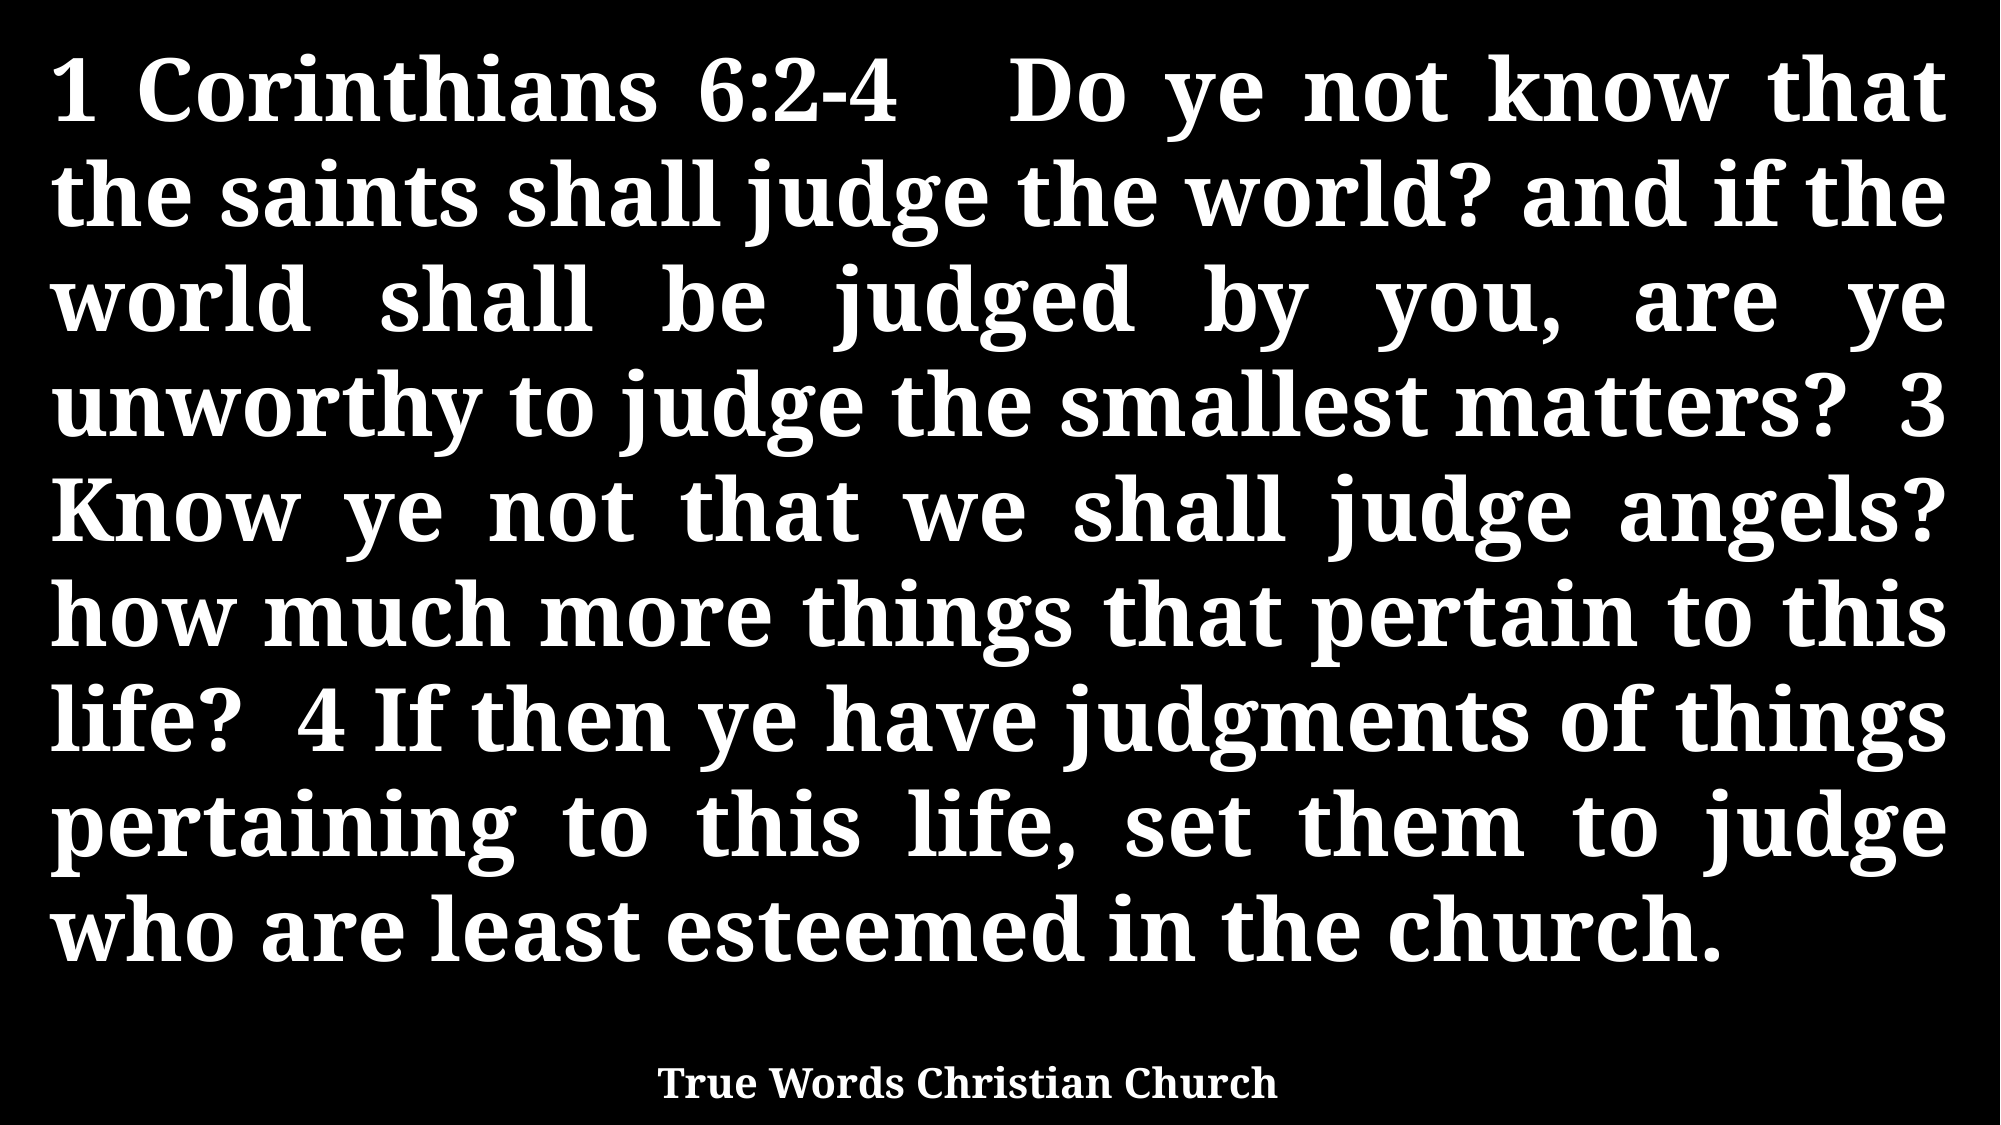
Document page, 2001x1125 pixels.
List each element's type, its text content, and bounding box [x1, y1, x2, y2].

text_box 1 Corinthians 6:2-4 Do ye not know that the saints shall judge the world? and if the world shall be judged by you, are ye unworthy to judge the smallest matters? 3 Know ye not that we shall judge angels? how much more things that pertain to this life? 4 If then ye have judgments of things pertaining to this life, set them to judge who are least esteemed in the church. [35, 26, 1965, 986]
text_box True Words Christian Church [642, 1049, 1294, 1114]
